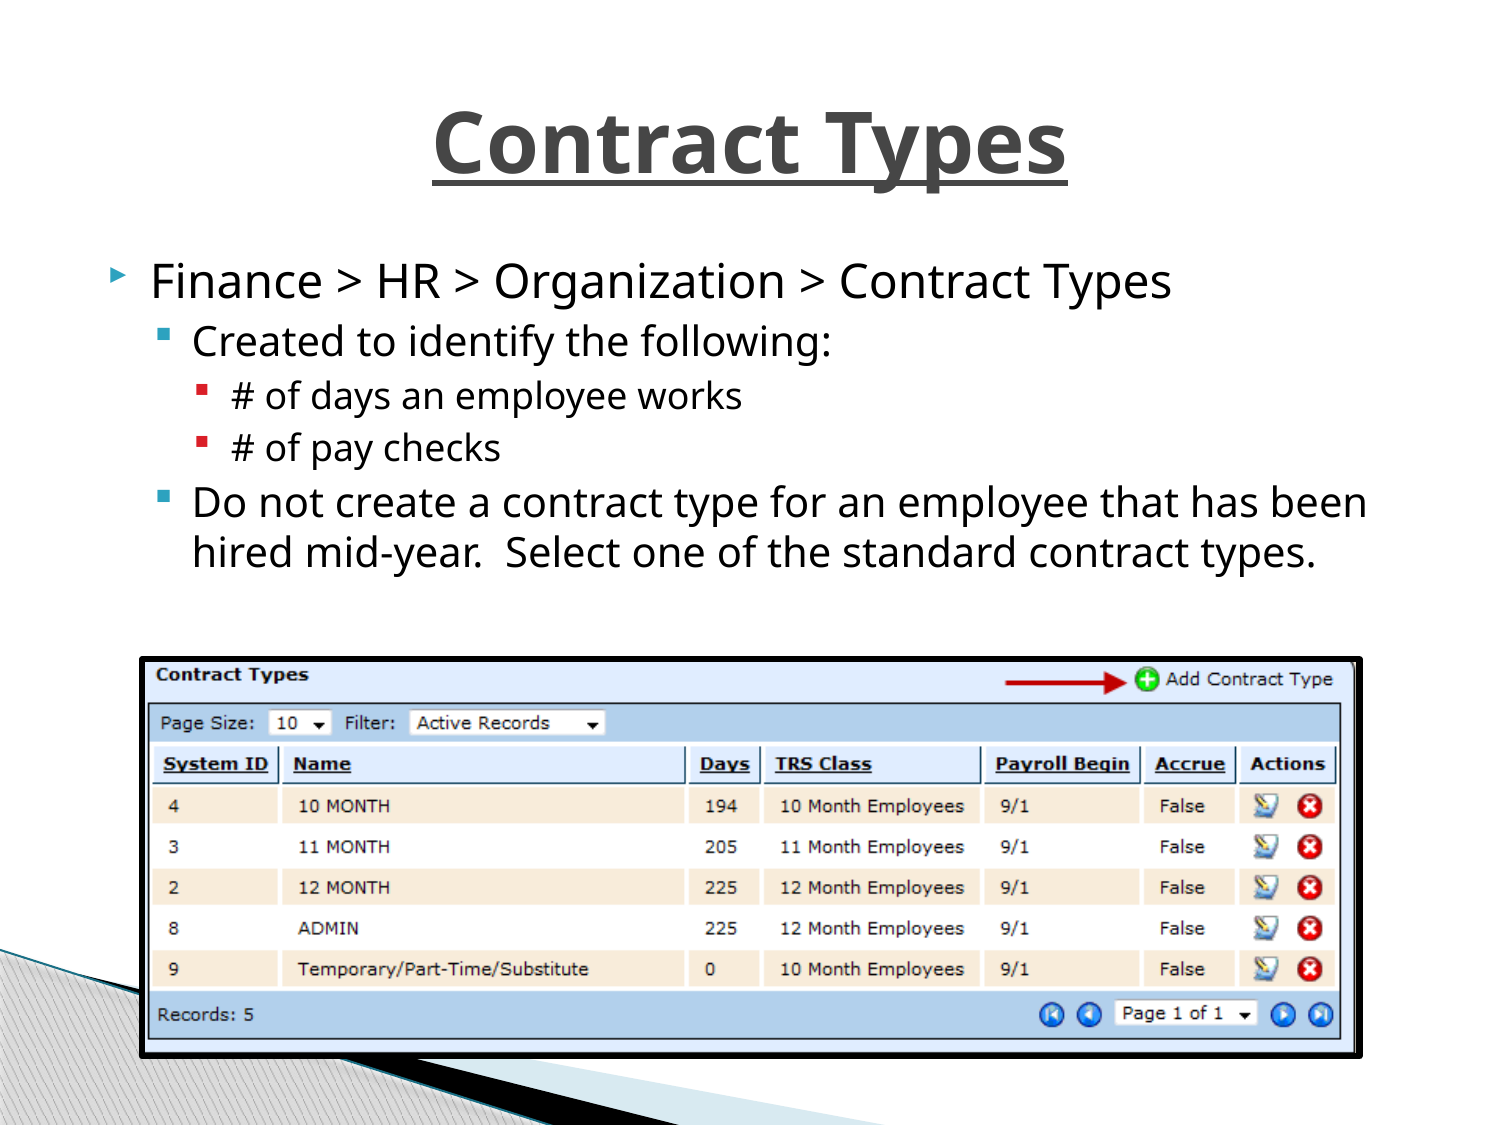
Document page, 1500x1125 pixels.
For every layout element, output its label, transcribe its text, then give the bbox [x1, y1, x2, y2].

picture [144, 662, 1357, 1054]
list Finance > HR > Organization > Contract Types Created to identify the following: # of days an employee works # of pay checks Do not create a contract type for an employee that has been hired mid-year. Select one of the standard contract types. [75, 243, 1425, 986]
title Contract Types [75, 45, 1425, 233]
